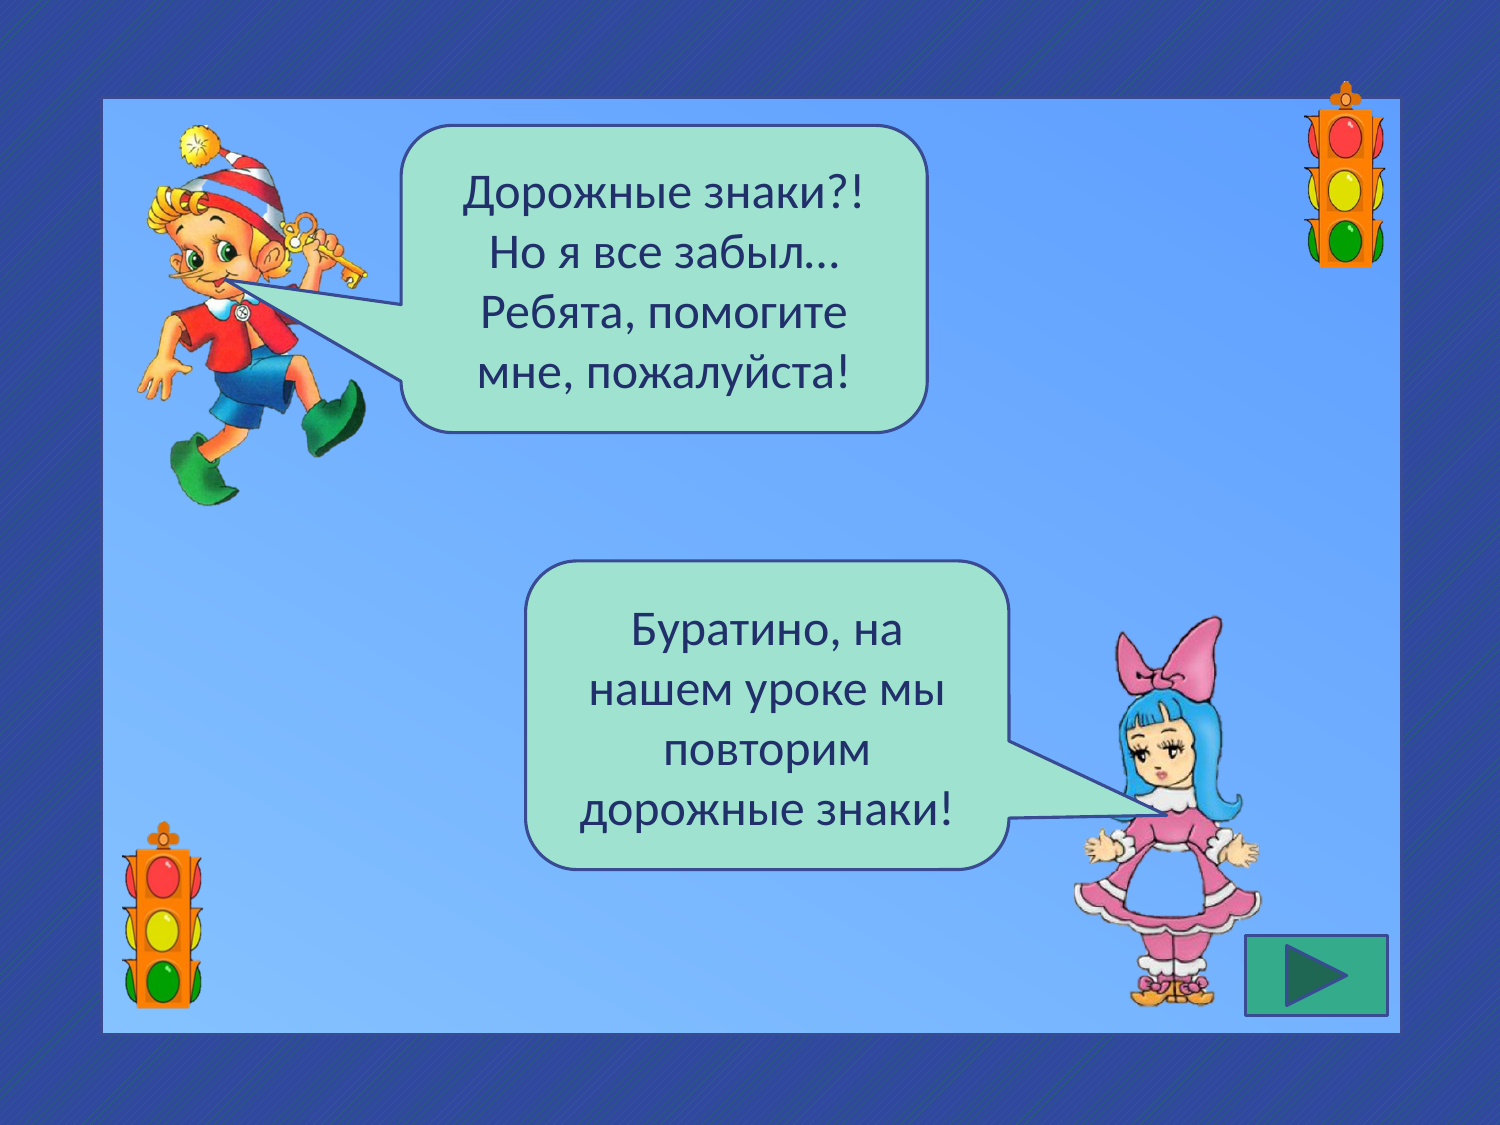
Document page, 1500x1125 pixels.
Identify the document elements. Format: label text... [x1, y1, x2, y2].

text_box [1374, 934, 1389, 1017]
picture [985, 609, 1365, 1012]
text_box Буратино, на нашем уроке мы повторим дорожные знаки! [524, 559, 1010, 872]
picture [122, 821, 207, 1014]
text_box [100, 96, 1403, 1036]
picture [87, 124, 368, 508]
picture [1304, 80, 1389, 272]
text_box Дорожные знаки?! Но я все забыл… Ребята, помогите мне, пожалуйста! [377, 123, 929, 435]
